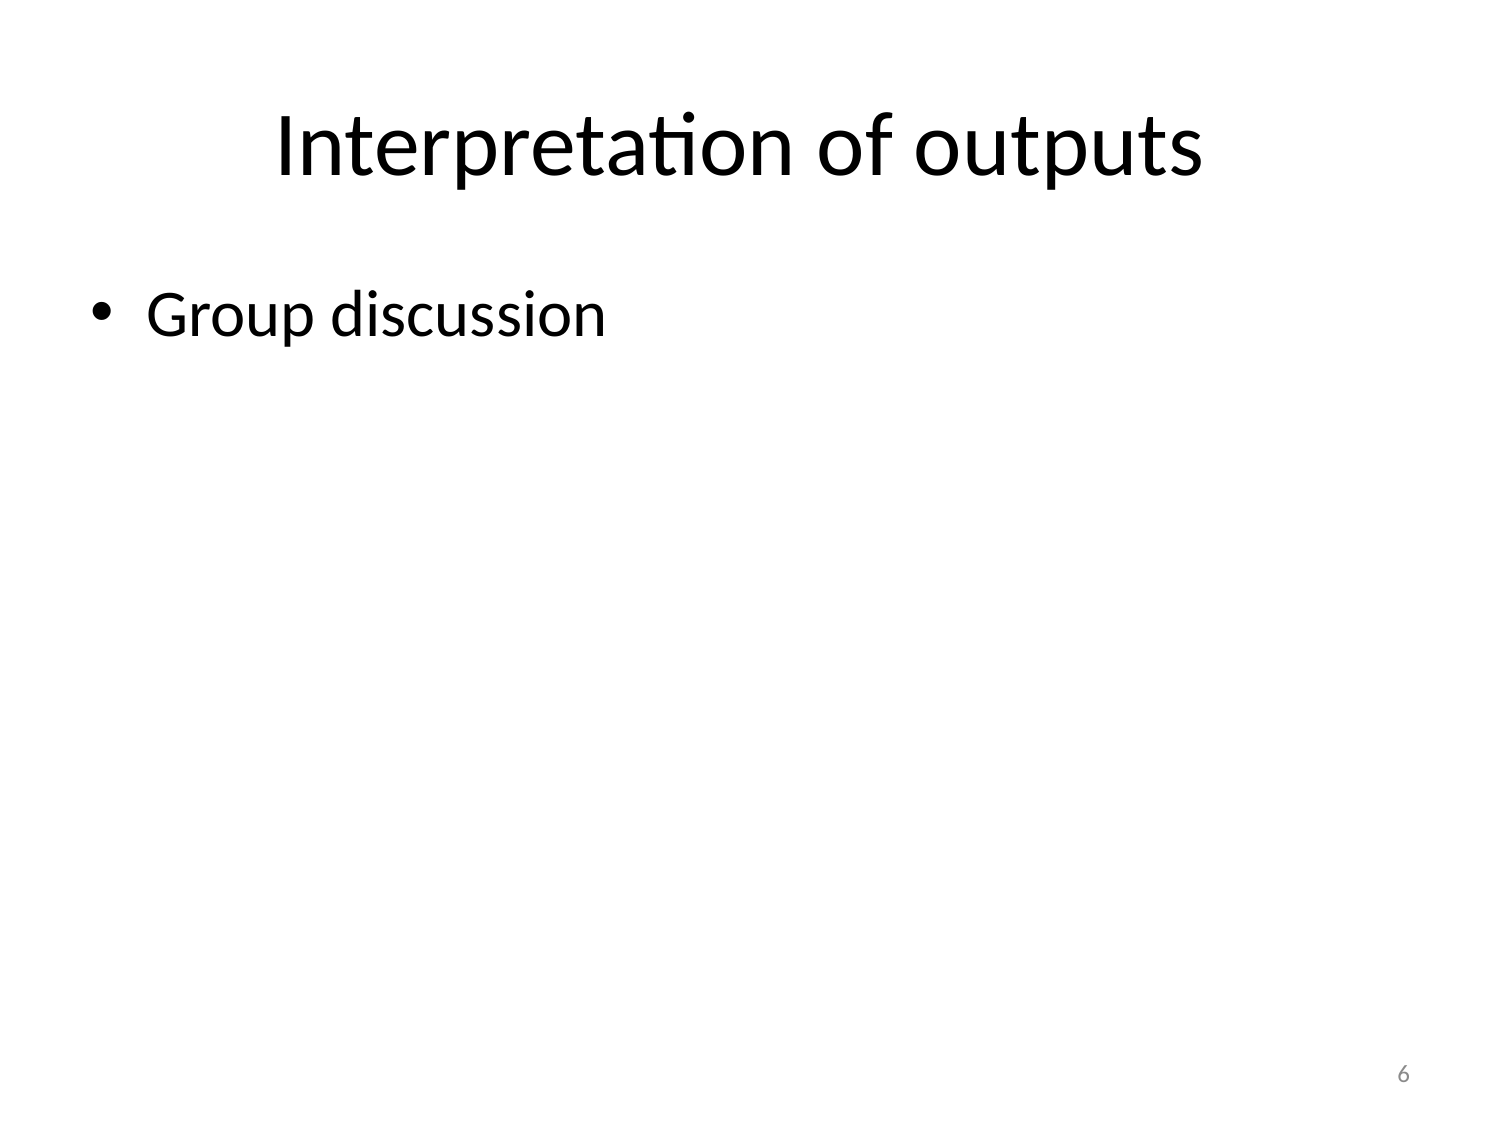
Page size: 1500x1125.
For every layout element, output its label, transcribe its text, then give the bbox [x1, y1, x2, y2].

list Group discussion [75, 262, 1425, 1005]
slide_number 6 [1074, 1042, 1425, 1103]
title Interpretation of outputs [75, 45, 1425, 233]
